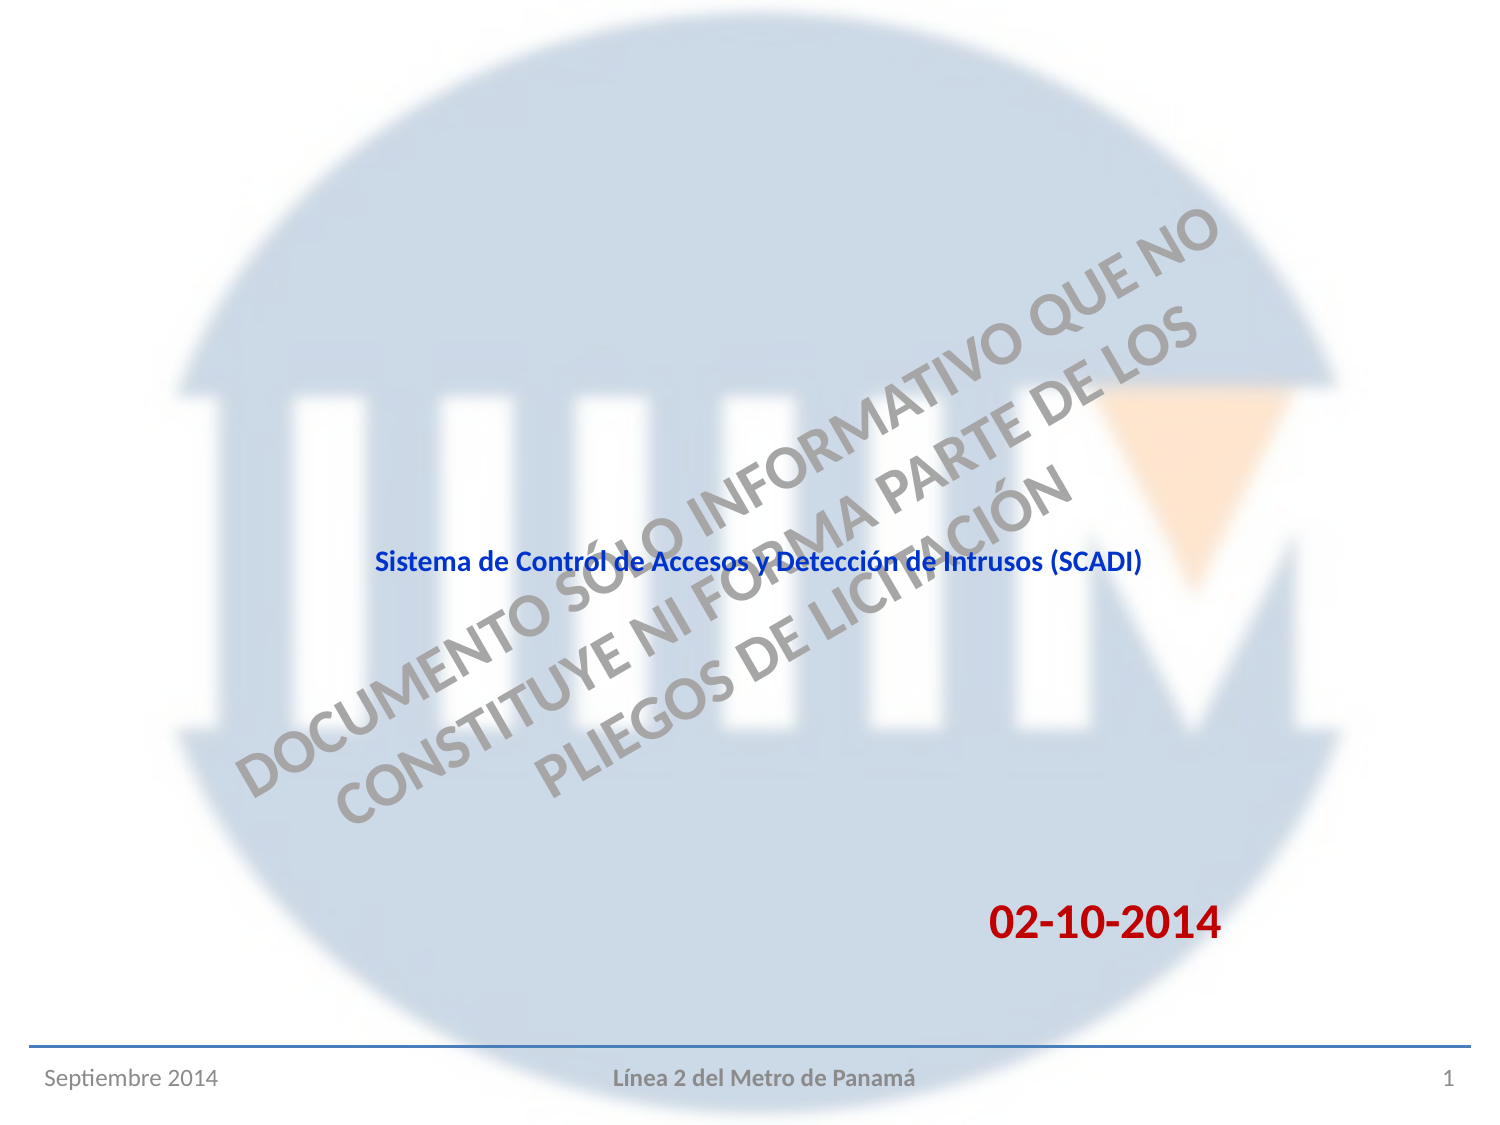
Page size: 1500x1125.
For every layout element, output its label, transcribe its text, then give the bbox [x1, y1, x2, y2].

slide_number Septiembre 2014 [29, 1053, 243, 1107]
text_box 02-10-2014 [974, 881, 1388, 957]
title Sistema de Control de Accesos y Detección de Intrusos (SCADI) [122, 515, 1397, 610]
footer Línea 2 del Metro de Panamá [383, 1056, 1146, 1107]
slide_number 1 [1146, 1053, 1470, 1107]
